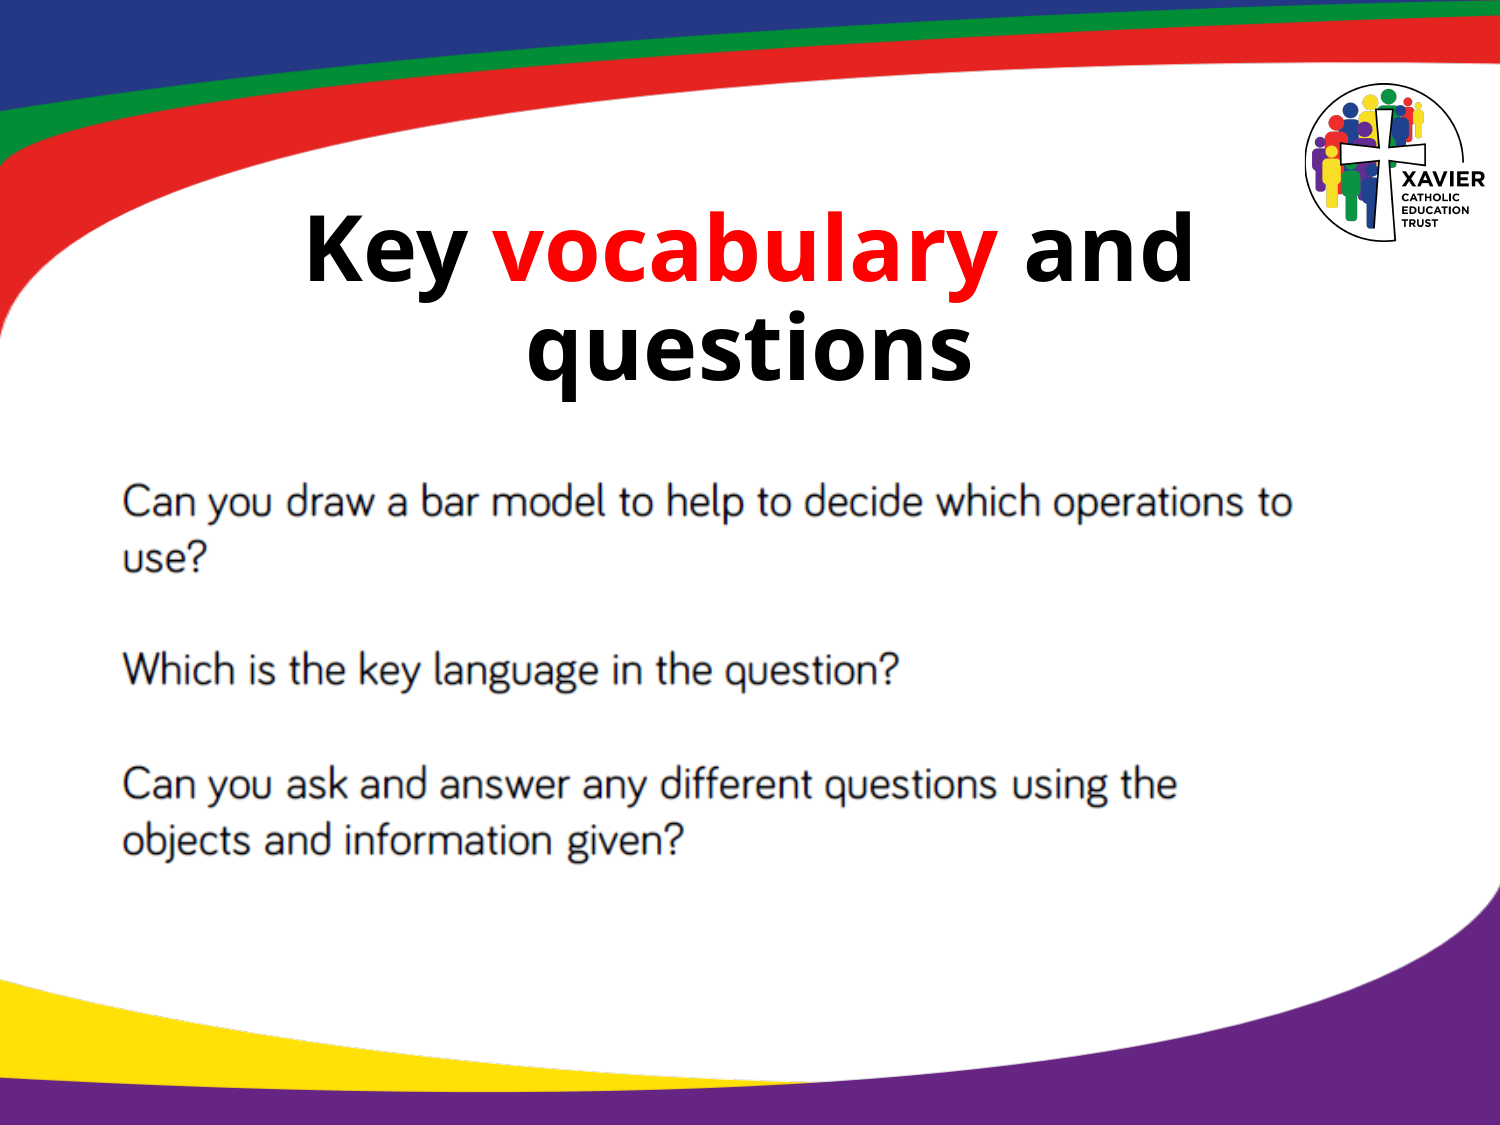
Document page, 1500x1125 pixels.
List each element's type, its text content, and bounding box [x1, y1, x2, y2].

picture [112, 467, 1305, 874]
title Key vocabulary and questions [83, 173, 1417, 480]
